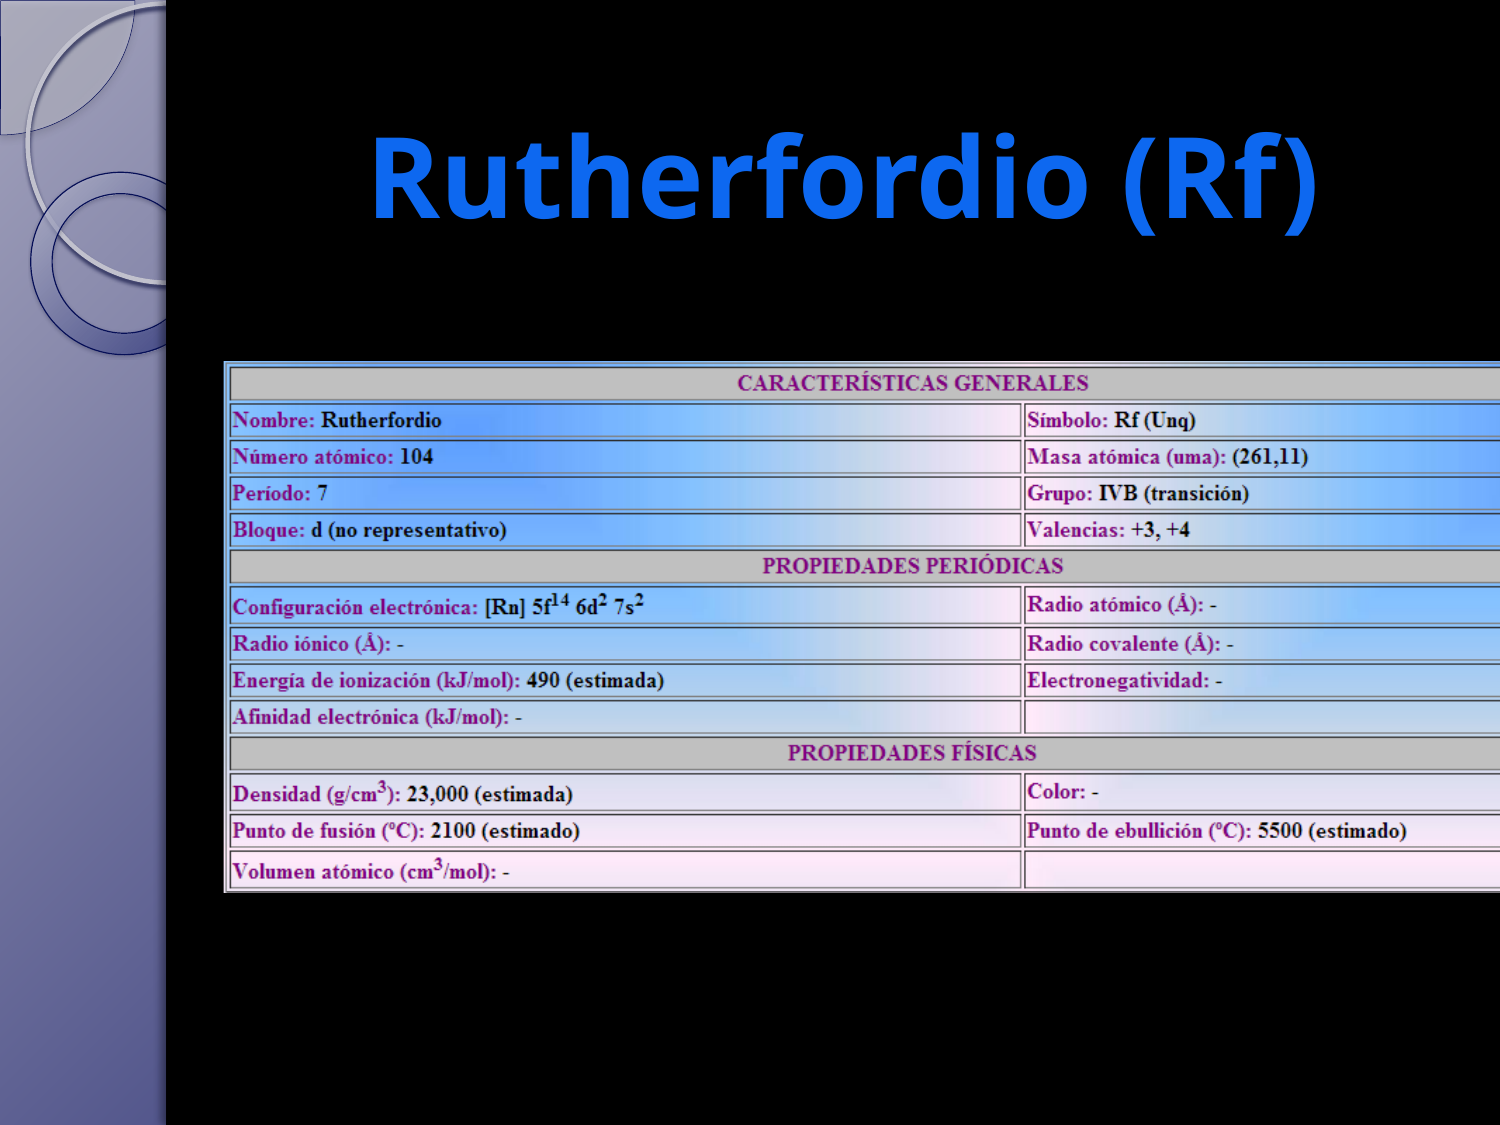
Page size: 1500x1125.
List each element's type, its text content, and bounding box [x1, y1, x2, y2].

title Rutherfordio (Rf) [228, 79, 1459, 268]
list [223, 361, 1500, 893]
